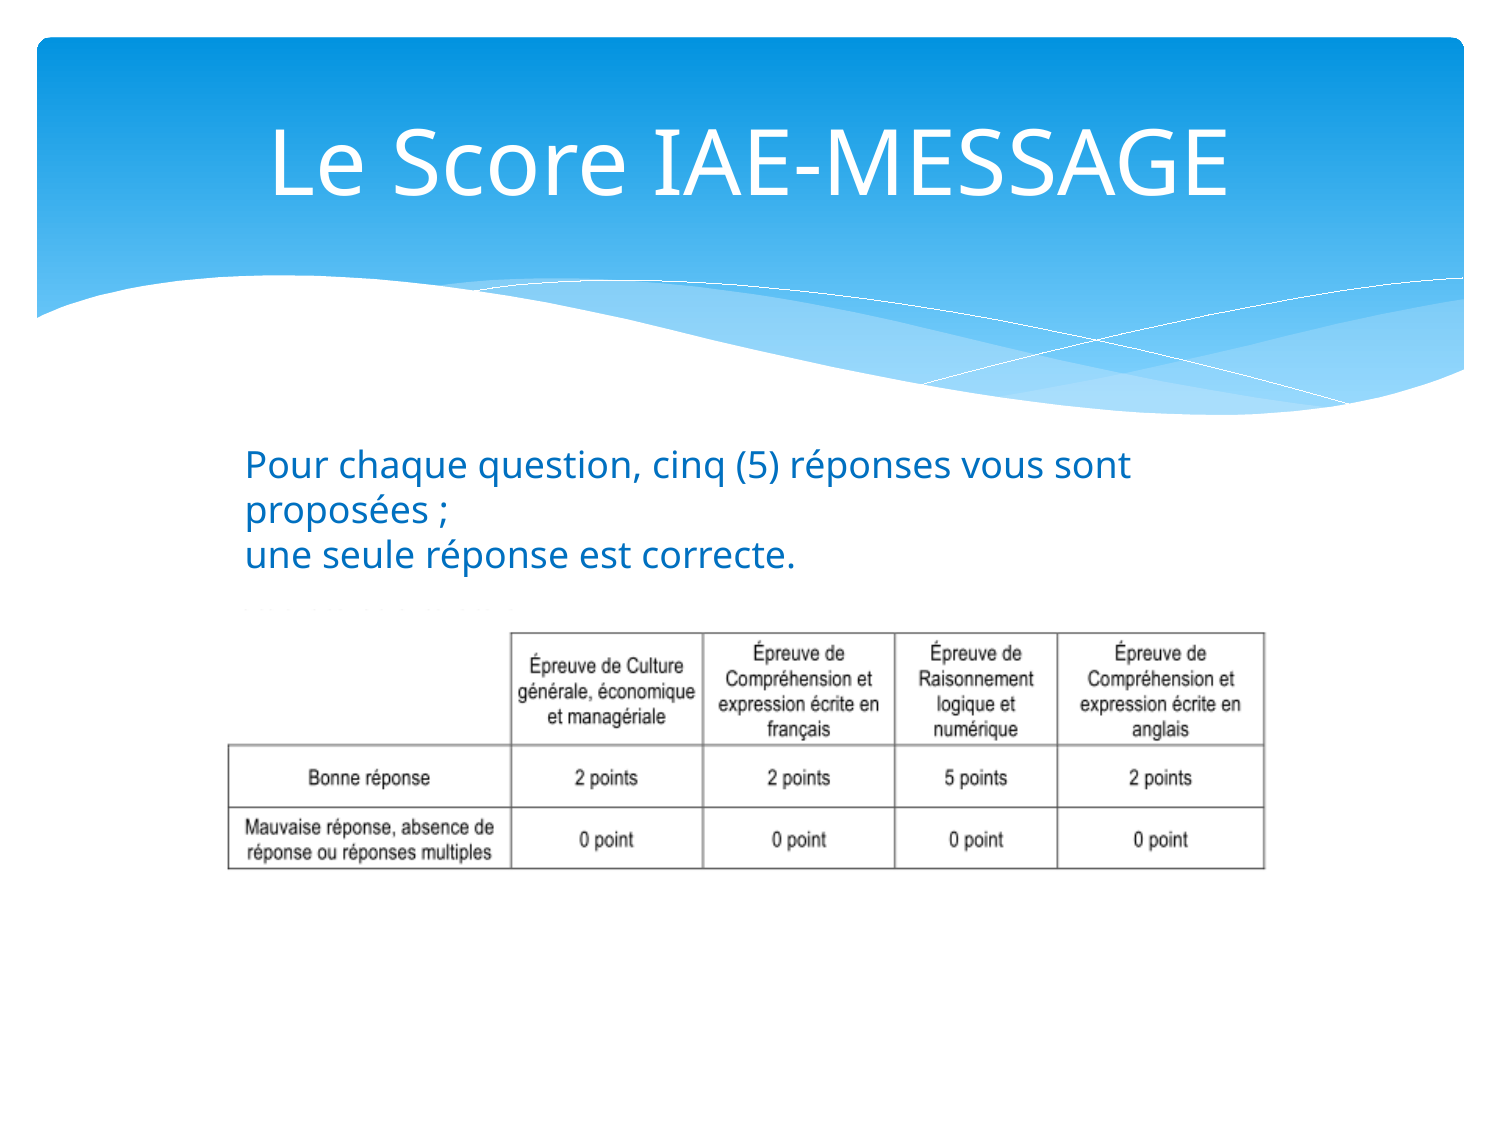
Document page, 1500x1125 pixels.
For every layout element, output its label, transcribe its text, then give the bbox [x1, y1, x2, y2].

text_box Pour chaque question, cinq (5) réponses vous sont proposées ; une seule réponse est correcte. [229, 433, 1341, 584]
picture [217, 609, 1283, 879]
title Le Score IAE-MESSAGE [75, 55, 1425, 261]
